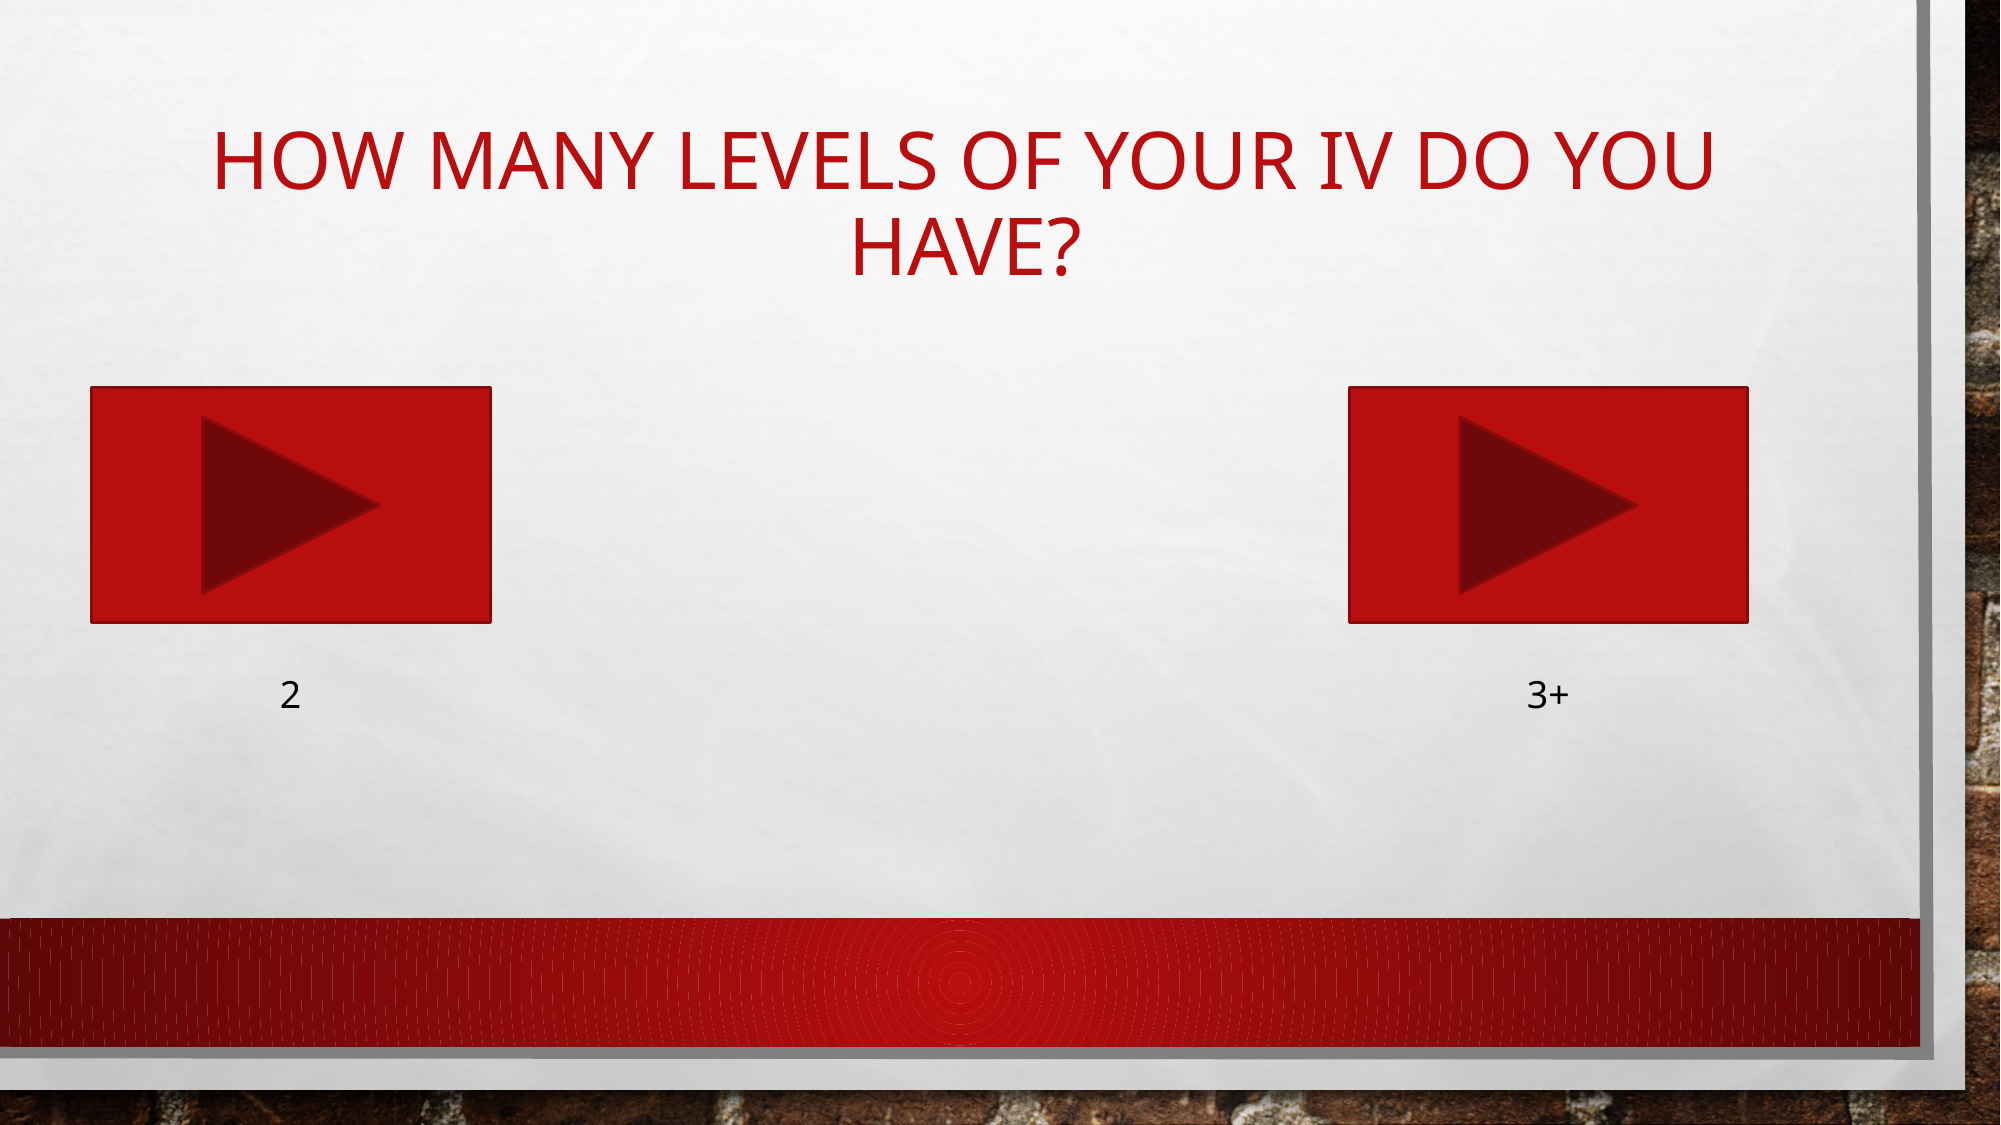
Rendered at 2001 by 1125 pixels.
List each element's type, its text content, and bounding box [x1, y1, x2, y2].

picture [0, 0, 2000, 1125]
text_box 2 [91, 663, 491, 724]
text_box [1348, 386, 1749, 624]
title How many levels of your IV do you have? [112, 112, 1818, 302]
text_box [90, 386, 492, 624]
text_box 3+ [1349, 663, 1748, 724]
